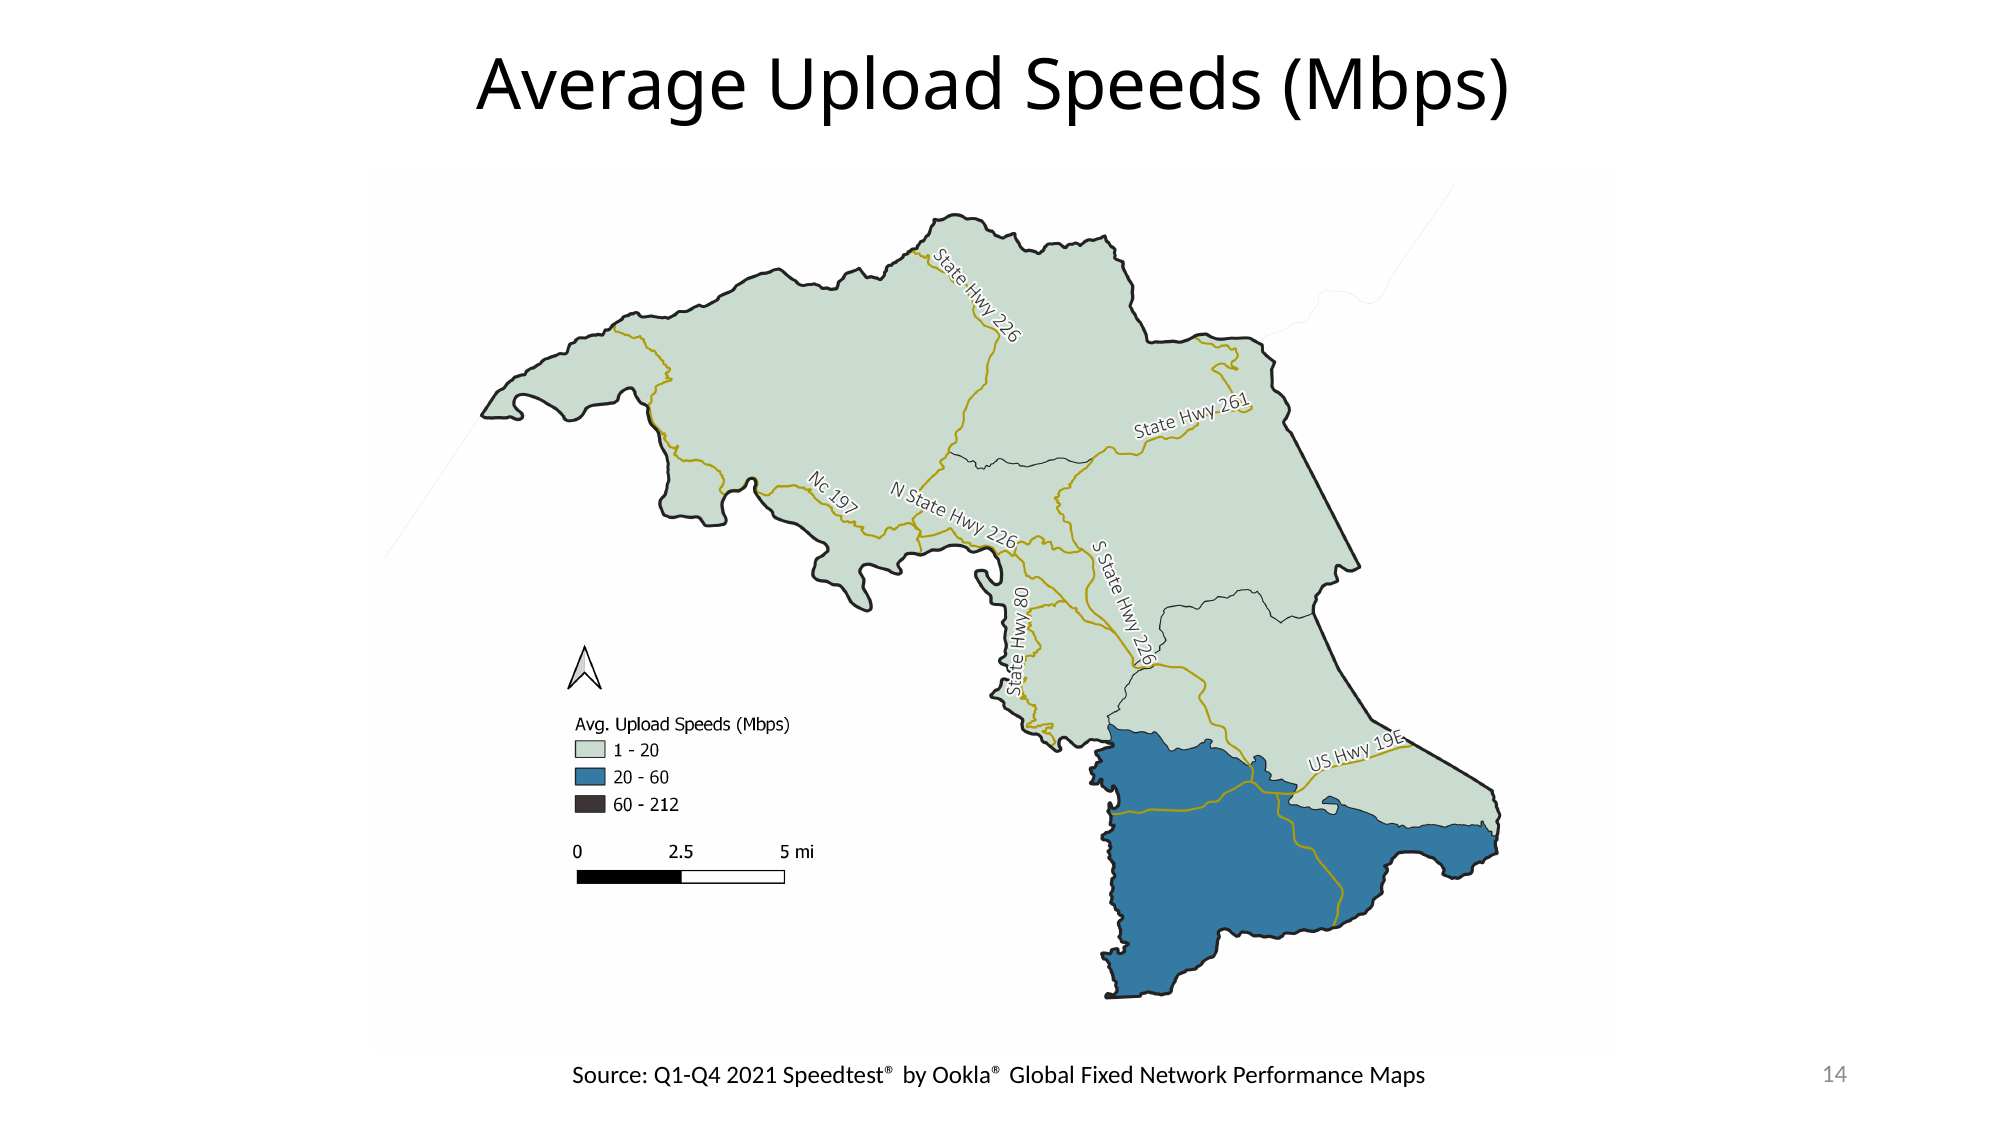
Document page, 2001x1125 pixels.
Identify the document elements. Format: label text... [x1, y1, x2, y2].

picture [370, 168, 1618, 1051]
slide_number 14 [1412, 1042, 1863, 1103]
title Average Upload Speeds (Mbps) [24, 5, 1963, 169]
text_box Source: Q1-Q4 2021 Speedtest® by Ookla® Global Fixed Network Performance Maps [557, 1051, 1443, 1096]
